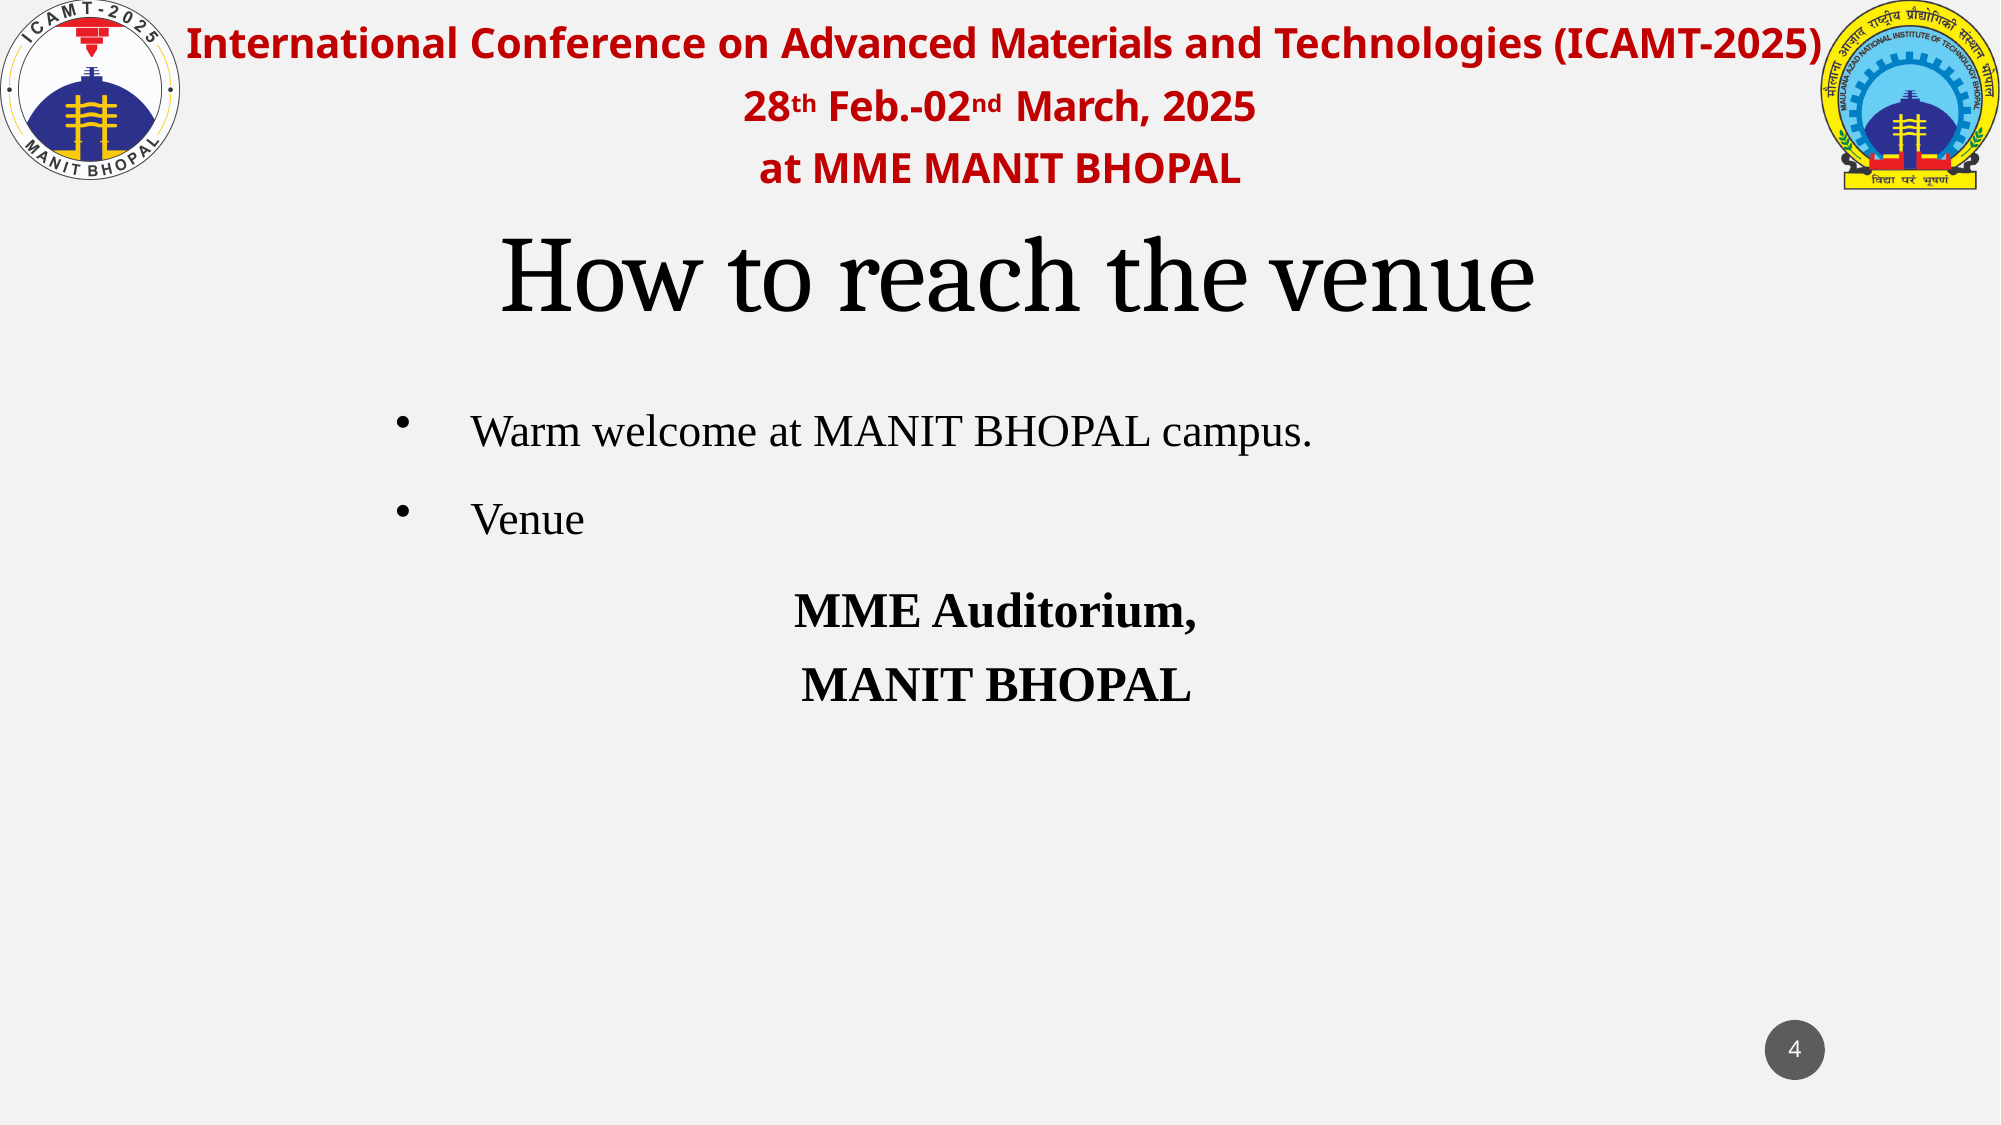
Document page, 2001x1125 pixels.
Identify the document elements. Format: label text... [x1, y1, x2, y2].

slide_number 4 [1764, 1019, 1825, 1080]
text_box Warm welcome at MANIT BHOPAL campus. Venue MME Auditorium, MANIT BHOPAL [393, 398, 1609, 712]
text_box How to reach the venue [393, 202, 1644, 341]
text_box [0, 0, 2000, 202]
